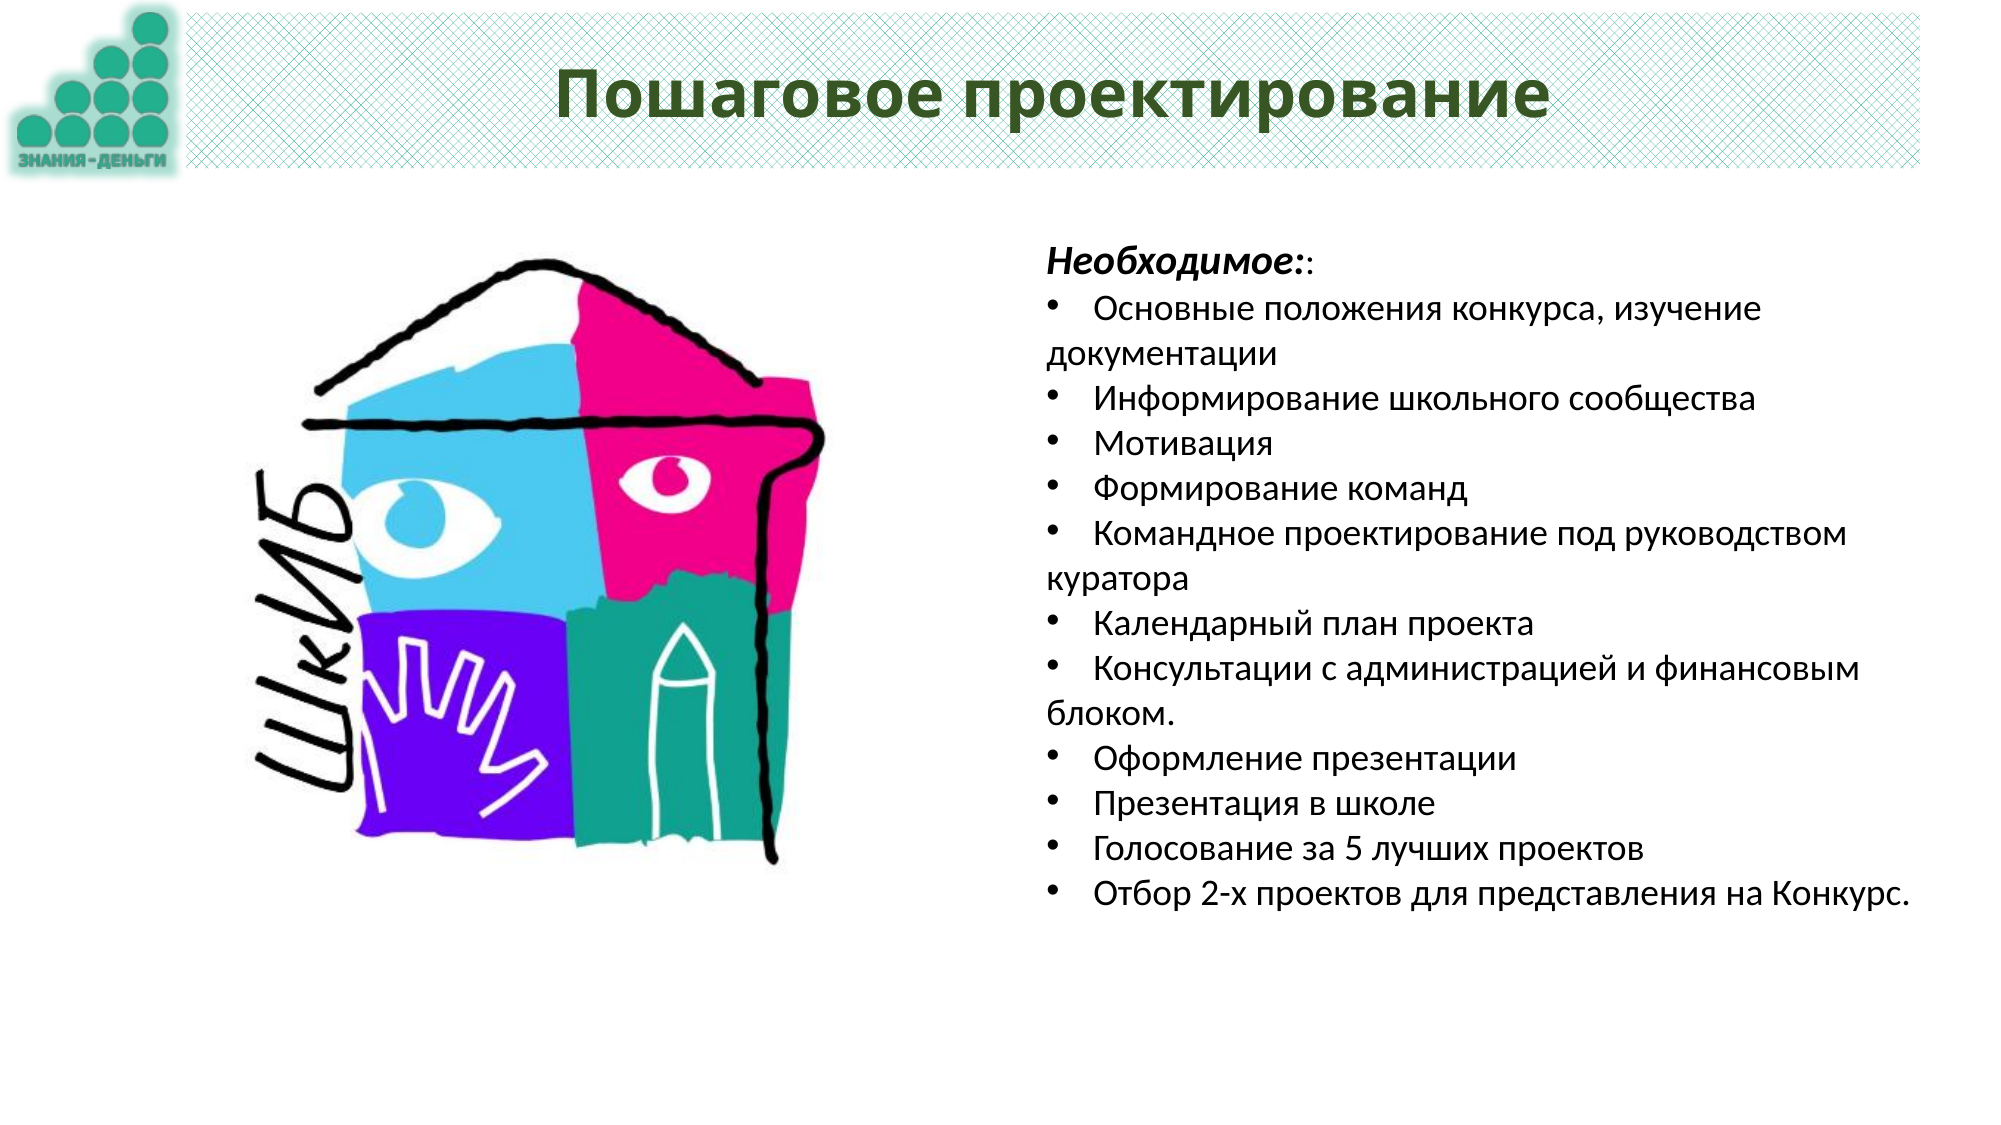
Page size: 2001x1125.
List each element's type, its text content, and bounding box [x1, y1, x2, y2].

text_box Пошаговое проектирование [186, 12, 1920, 169]
picture [186, 228, 923, 897]
picture [17, 12, 170, 169]
text_box Необходимое:: Основные положения конкурса, изучение документации Информирование школьного сообщества Мотивация Формирование команд Командное проектирование под руководством куратора Календарный план проекта Консультации с администрацией и финансовым блоком. Оформление презентации Презентация в школе Голосование за 5 лучших проектов Отбор 2-х проектов для представления на Конкурс. [1031, 224, 1927, 1125]
